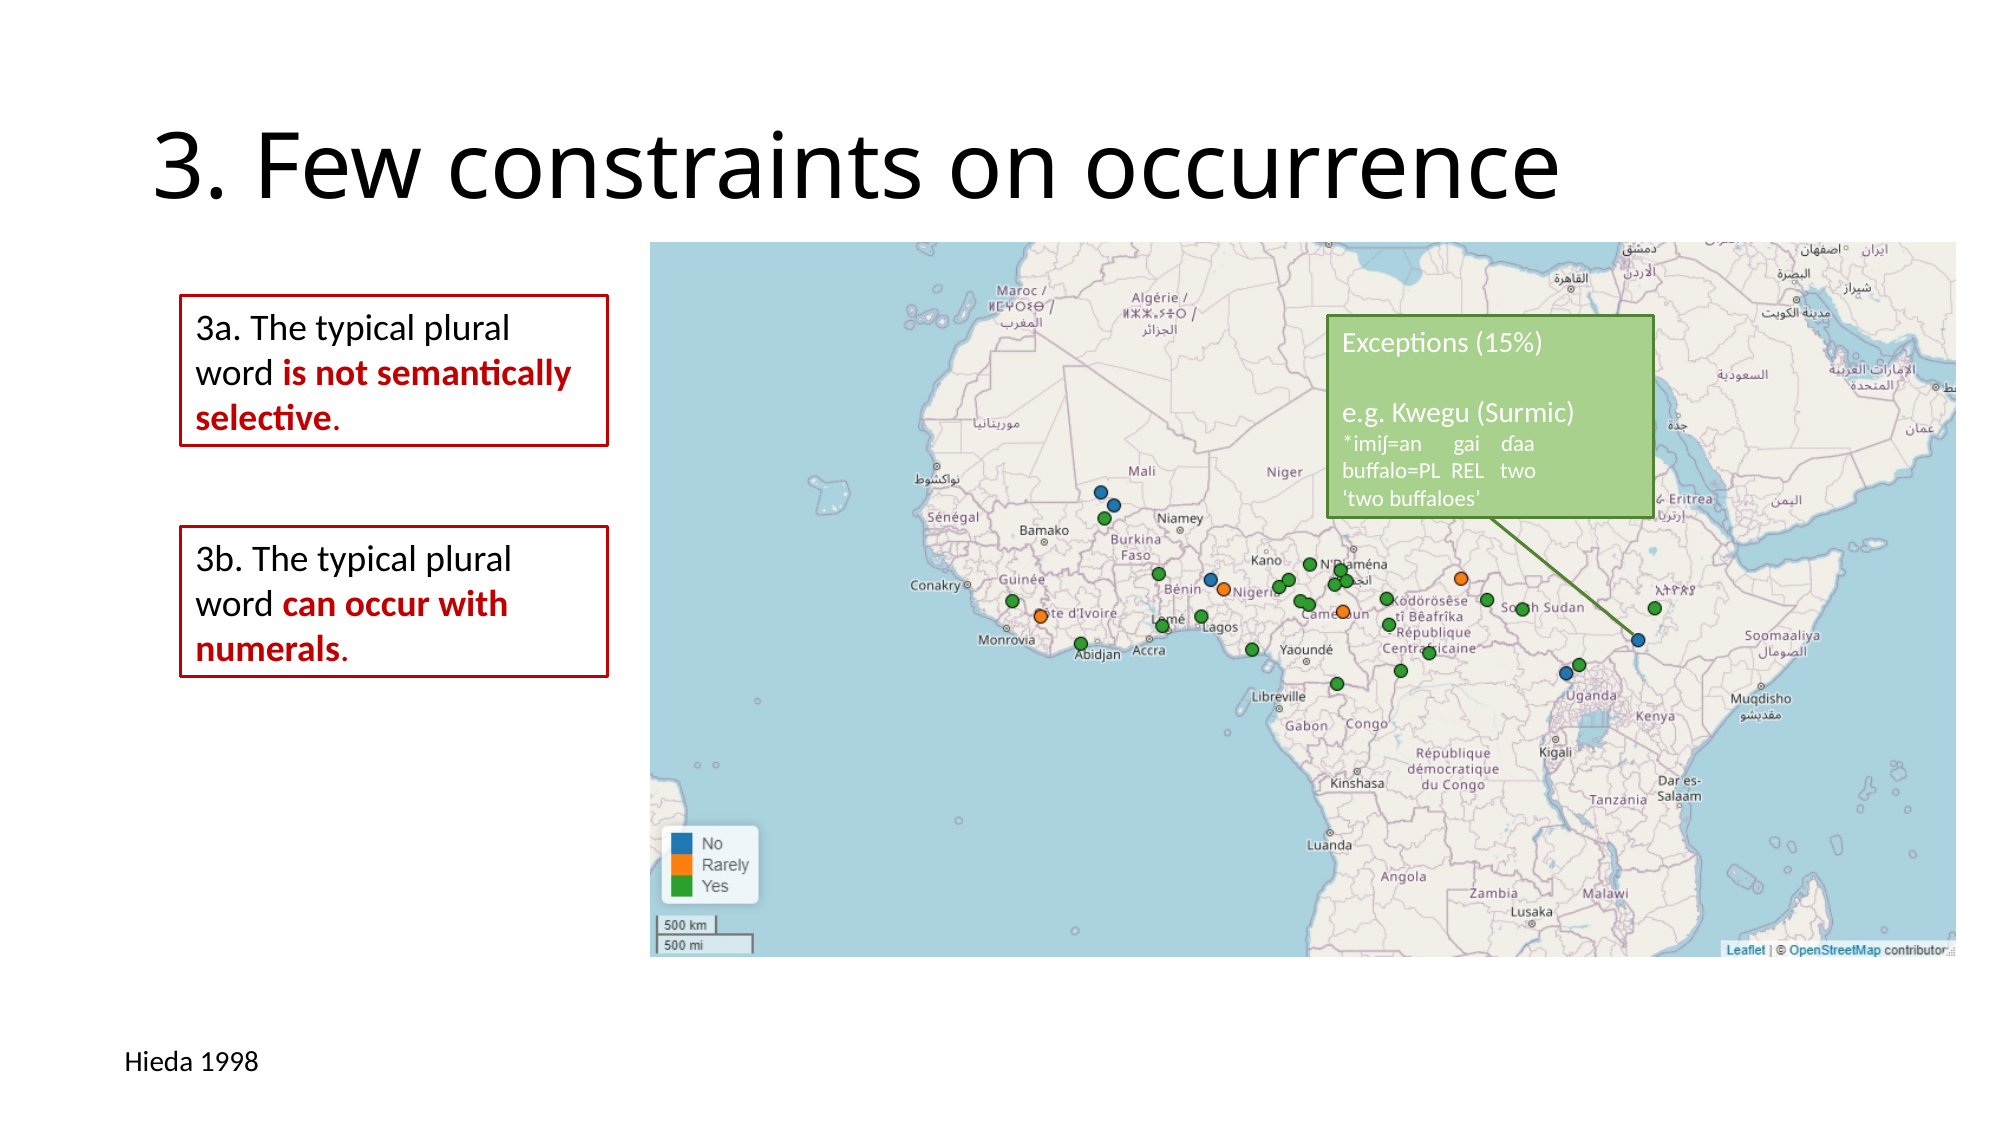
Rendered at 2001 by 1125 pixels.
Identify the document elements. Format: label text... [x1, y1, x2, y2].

picture [650, 242, 1956, 957]
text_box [1490, 520, 1634, 635]
text_box 3a. The typical plural word is not semantically selective. [180, 295, 608, 446]
text_box Hieda 1998 [109, 1034, 1891, 1085]
text_box 3b. The typical plural word can occur with numerals. [180, 526, 608, 677]
title 3. Few constraints on occurrence [137, 59, 1863, 278]
